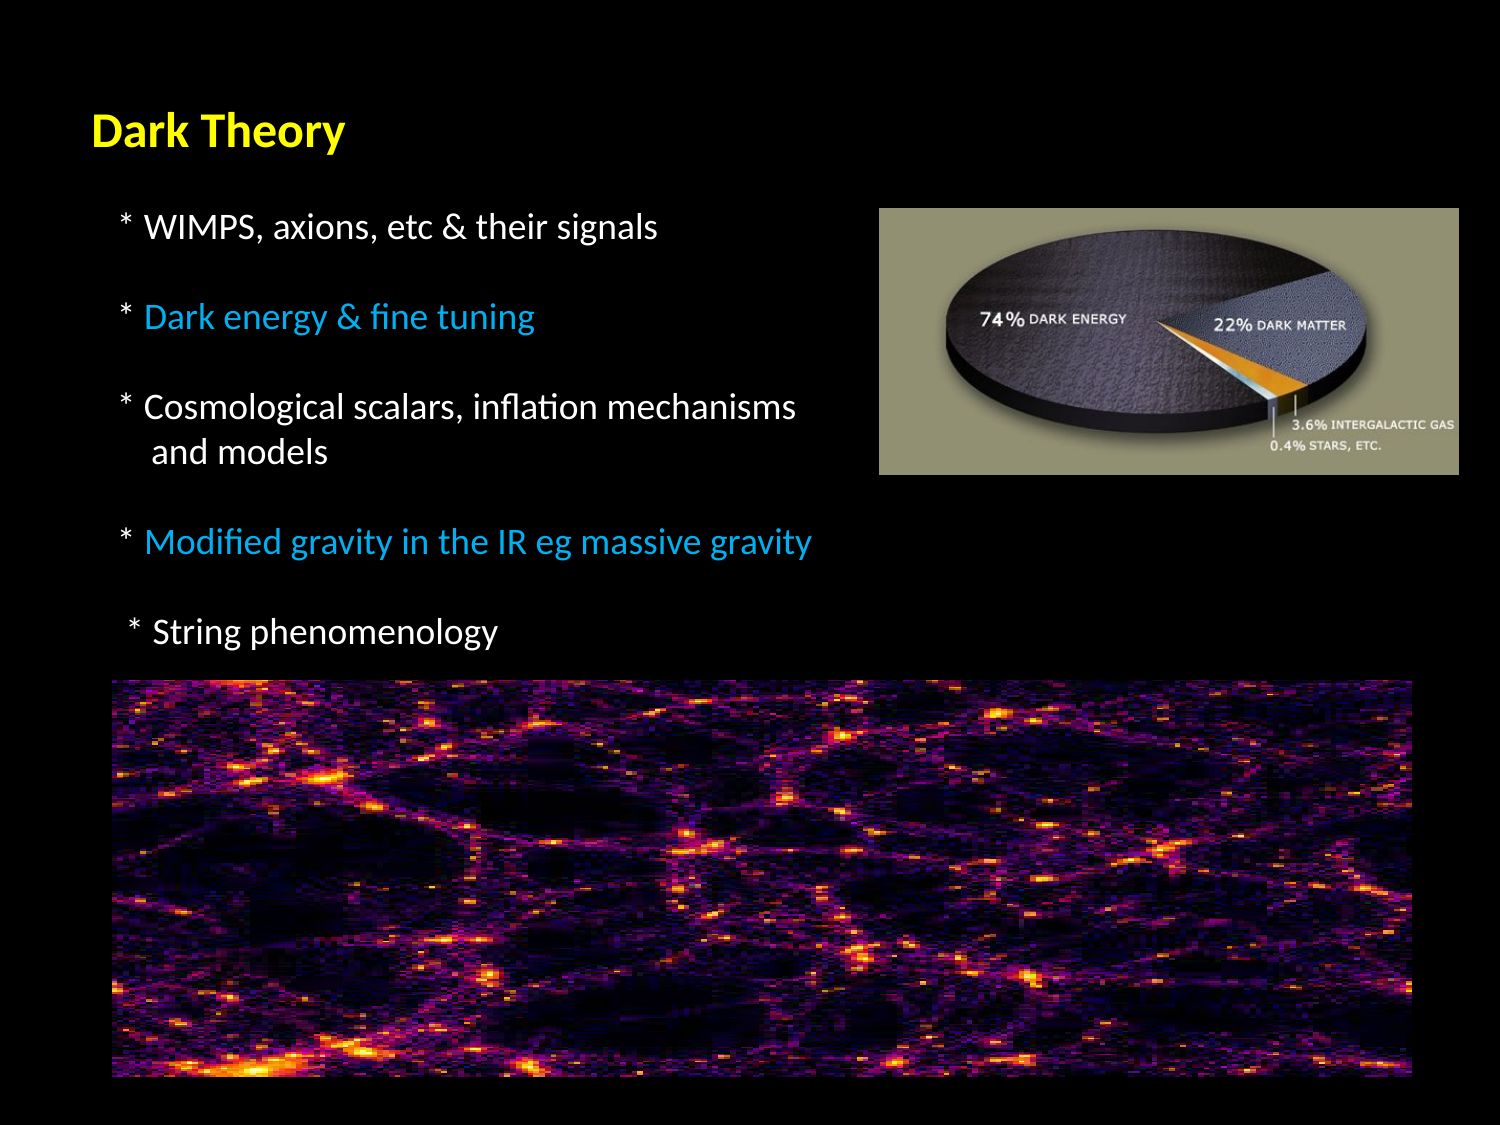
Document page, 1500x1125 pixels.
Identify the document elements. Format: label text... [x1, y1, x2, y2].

text_box Dark Theory * WIMPS, axions, etc & their signals * Dark energy & fine tuning * Cosmological scalars, inflation mechanisms and models * Modified gravity in the IR eg massive gravity * String phenomenology [76, 89, 1400, 705]
picture [879, 207, 1459, 476]
picture [111, 680, 1412, 1078]
